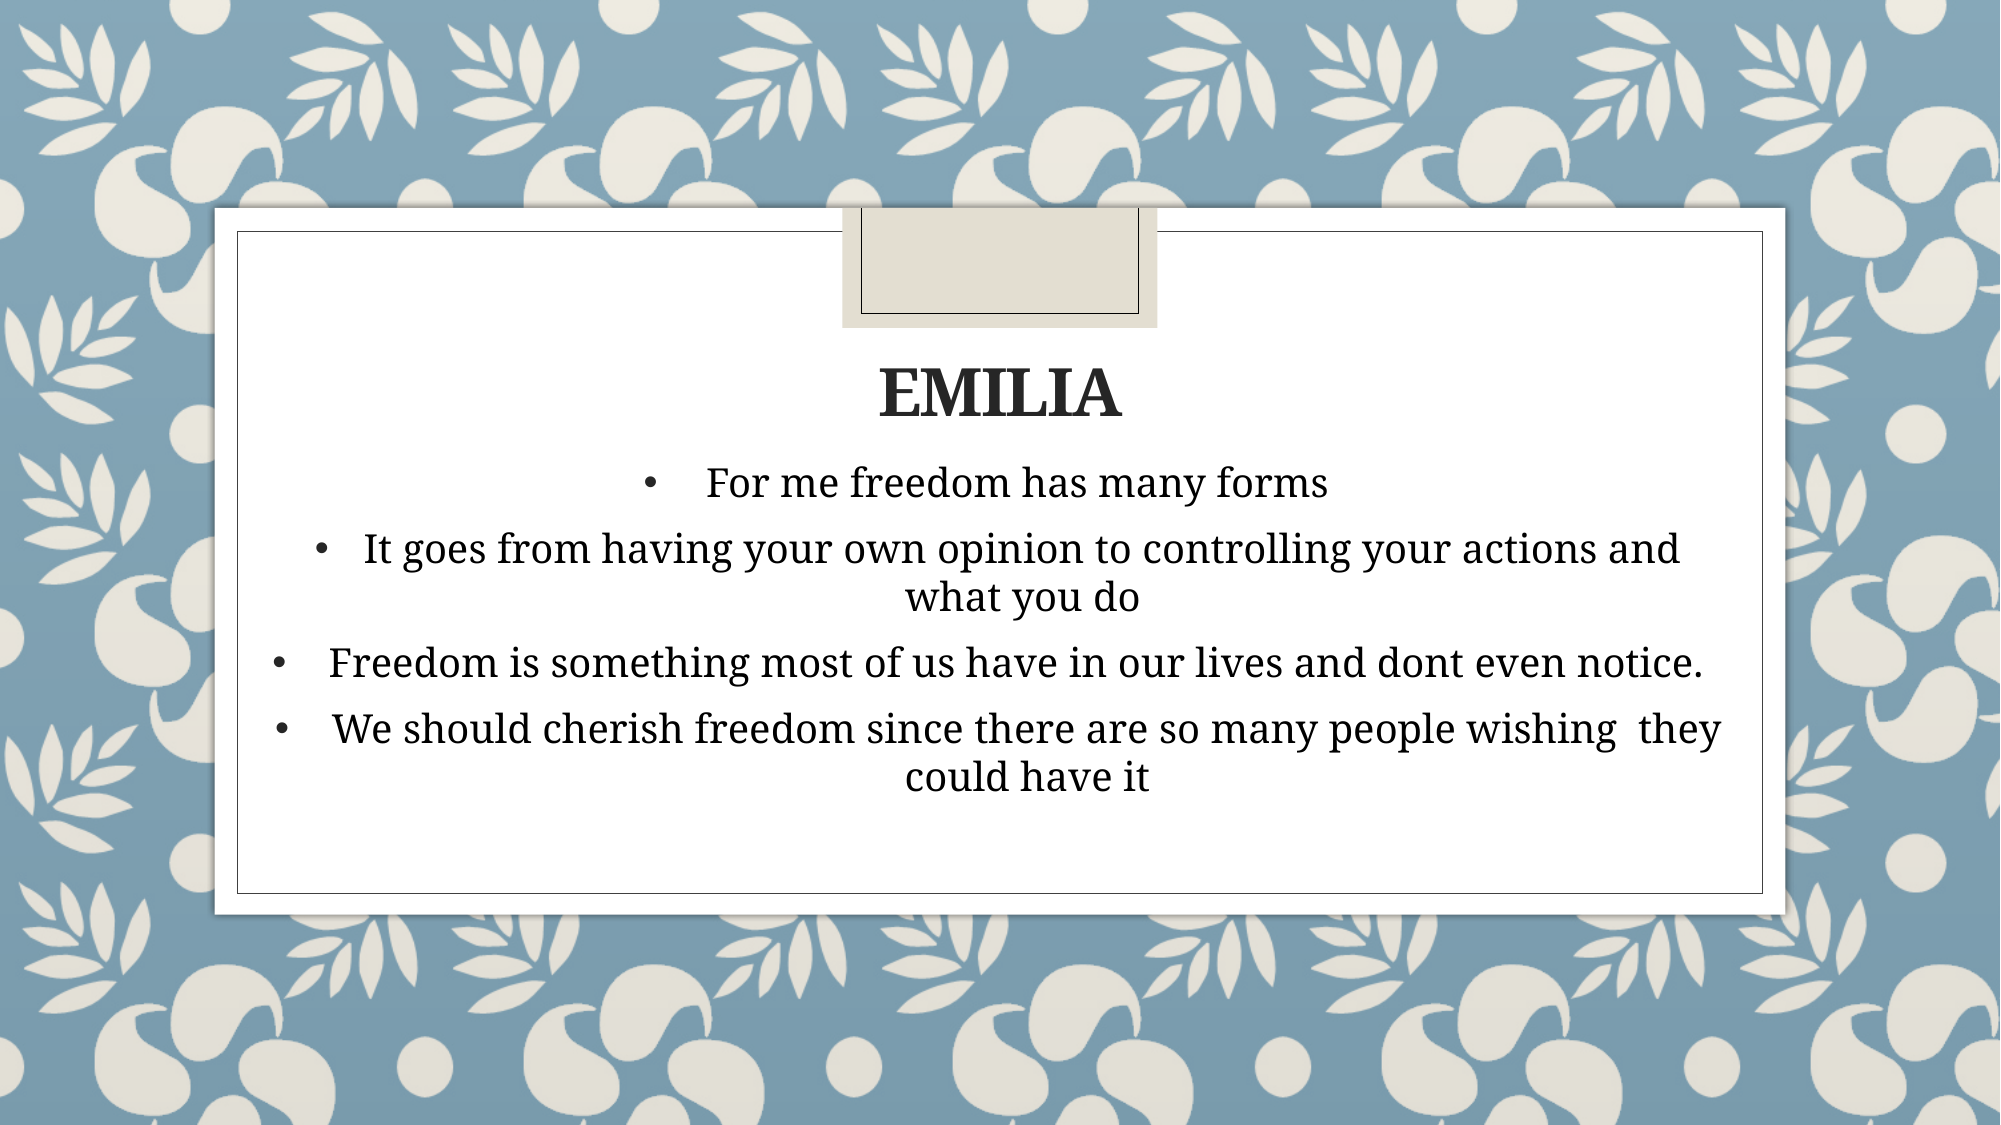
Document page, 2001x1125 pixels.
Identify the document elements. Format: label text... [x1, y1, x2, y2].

list For me freedom has many forms It goes from having your own opinion to controlling your actions and what you do Freedom is something most of us have in our lives and dont even notice. We should cherish freedom since there are so many people wishing they could have it [256, 450, 1745, 844]
title Emilia [256, 343, 1745, 450]
